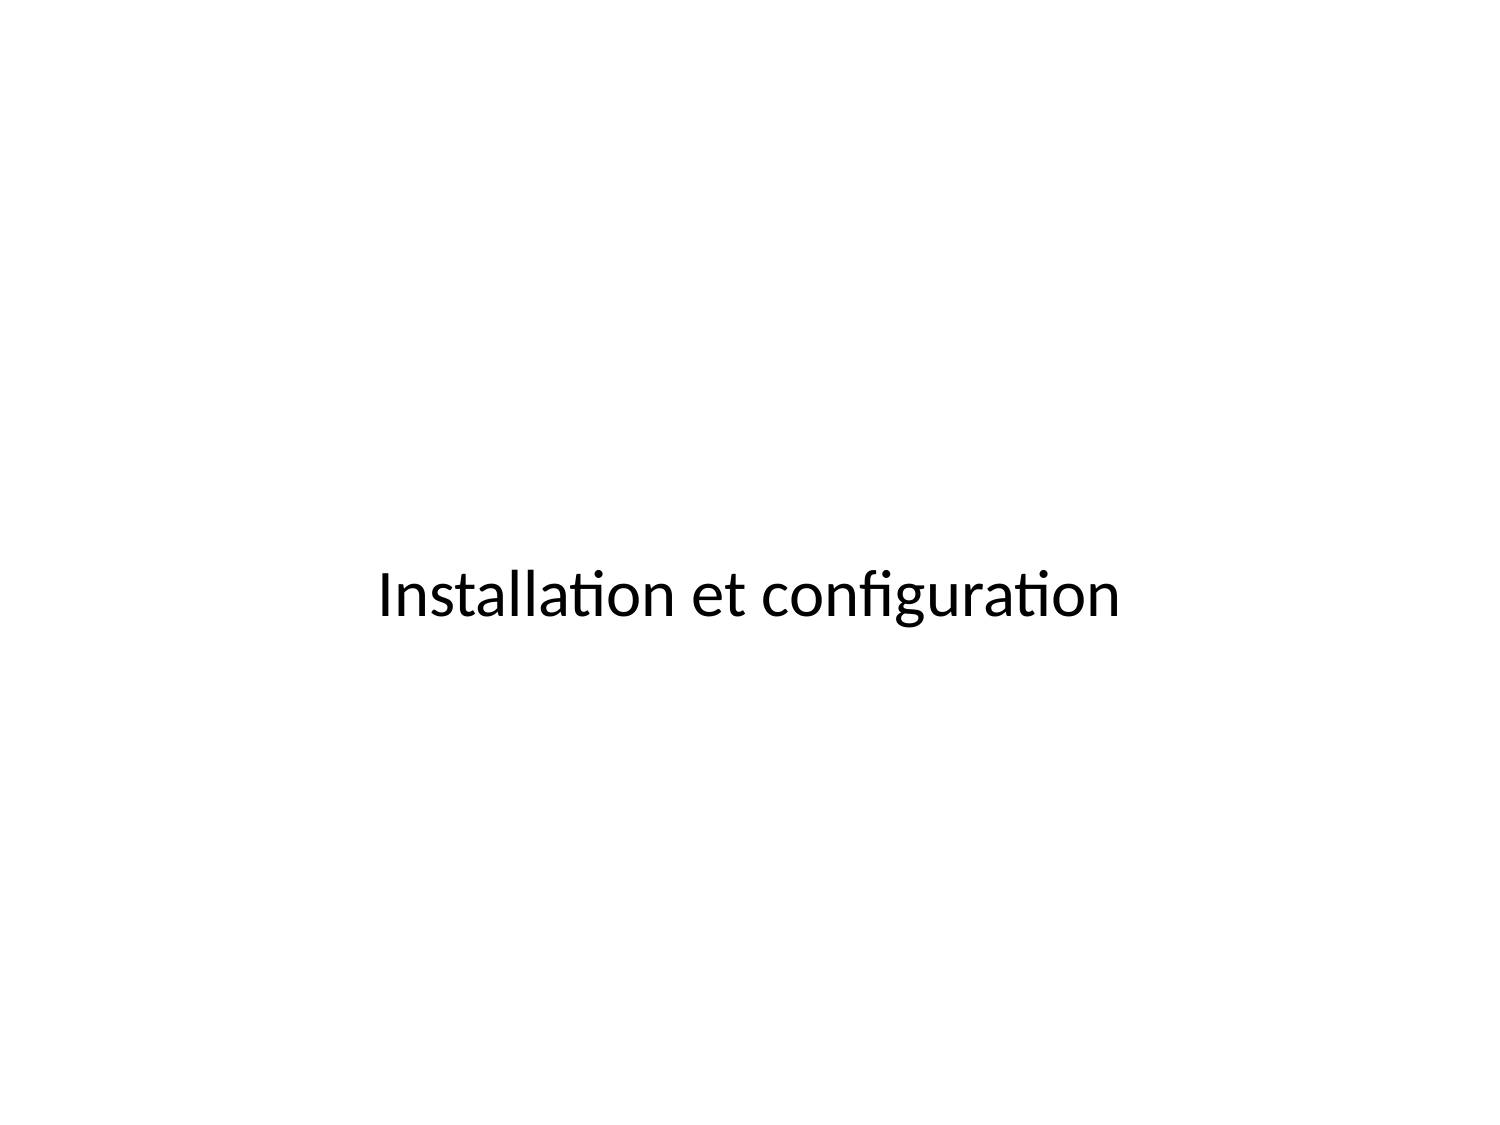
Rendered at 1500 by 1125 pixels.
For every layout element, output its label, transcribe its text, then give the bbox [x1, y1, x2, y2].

list Installation et configuration [75, 262, 1425, 1005]
